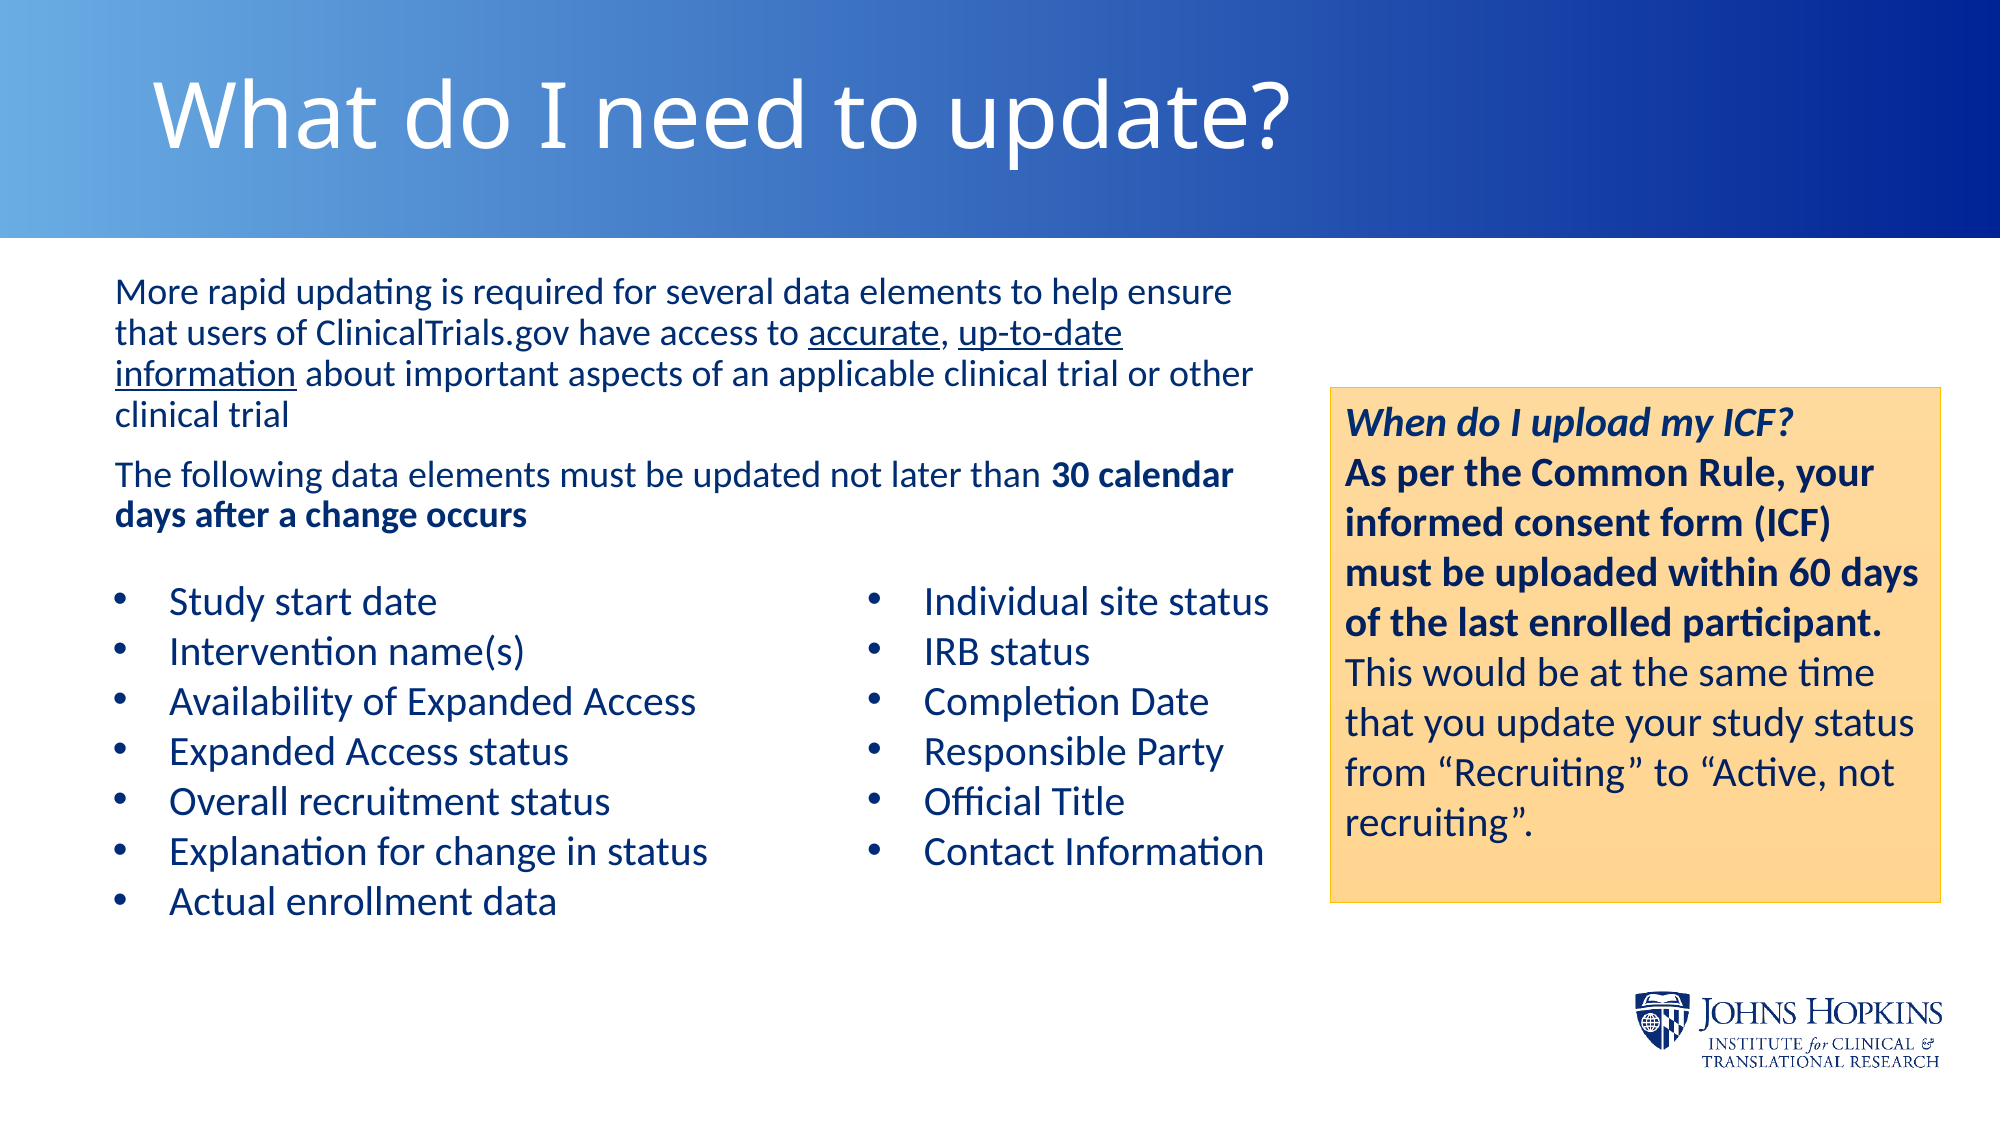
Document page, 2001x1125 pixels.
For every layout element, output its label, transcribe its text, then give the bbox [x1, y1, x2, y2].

title What do I need to update? [137, 10, 1863, 228]
text_box Study start date Intervention name(s) Availability of Expanded Access Expanded Access status Overall recruitment status Explanation for change in status Actual enrollment data Individual site status IRB status Completion Date Responsible Party Official Title Contact Information [23, 566, 1711, 967]
picture [1577, 933, 2000, 1125]
text_box When do I upload my ICF? As per the Common Rule, your informed consent form (ICF) must be uploaded within 60 days of the last enrolled participant. This would be at the same time that you update your study status from “Recruiting” to “Active, not recruiting”. [1330, 387, 1941, 903]
text_box More rapid updating is required for several data elements to help ensure that users of ClinicalTrials.gov have access to accurate, up-to-date information about important aspects of an applicable clinical trial or other clinical trial The following data elements must be updated not later than 30 calendar days after a change occurs [99, 264, 1284, 546]
